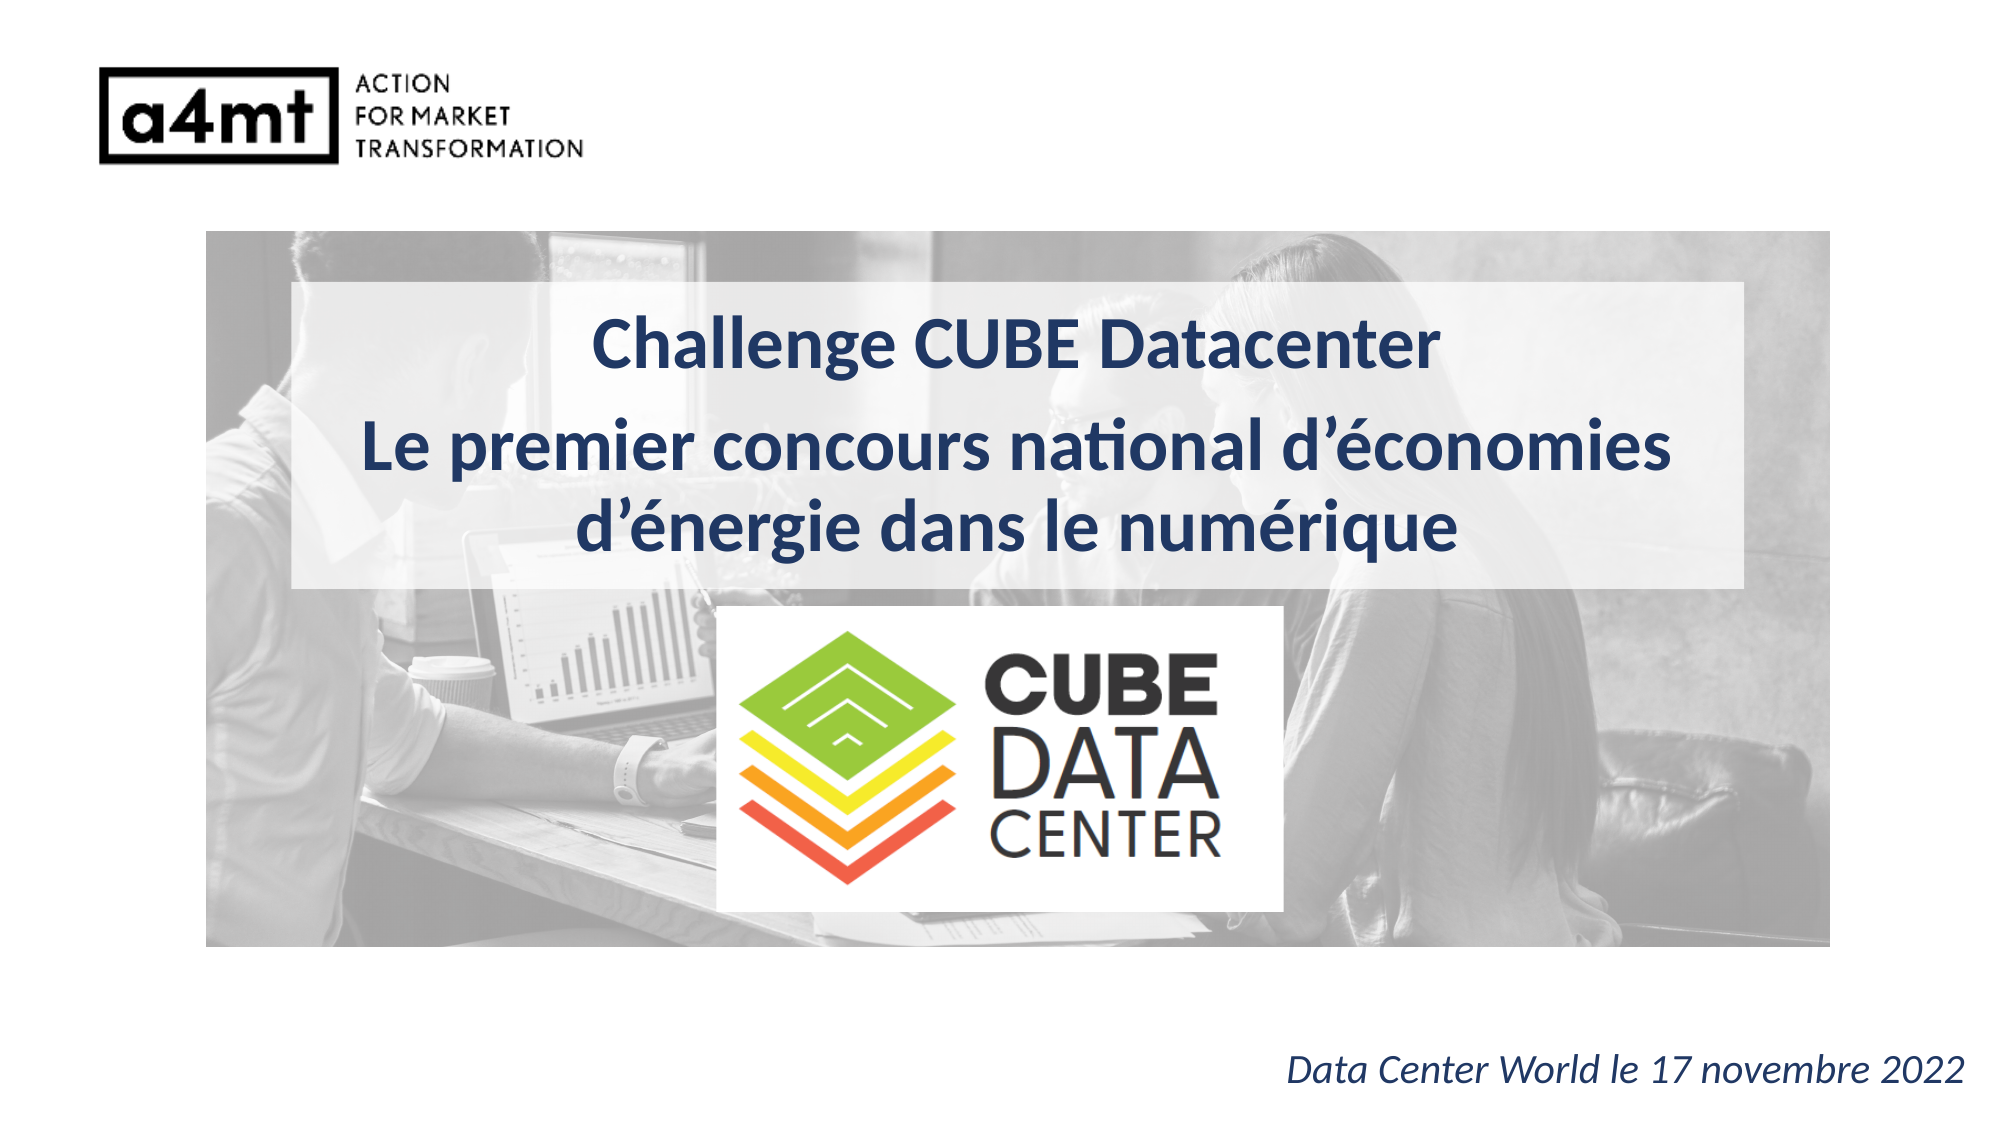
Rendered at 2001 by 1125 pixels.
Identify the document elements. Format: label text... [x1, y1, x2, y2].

picture [87, 47, 624, 170]
text_box Data Center World le 17 novembre 2022 [444, 1034, 1981, 1106]
picture [206, 231, 1830, 947]
